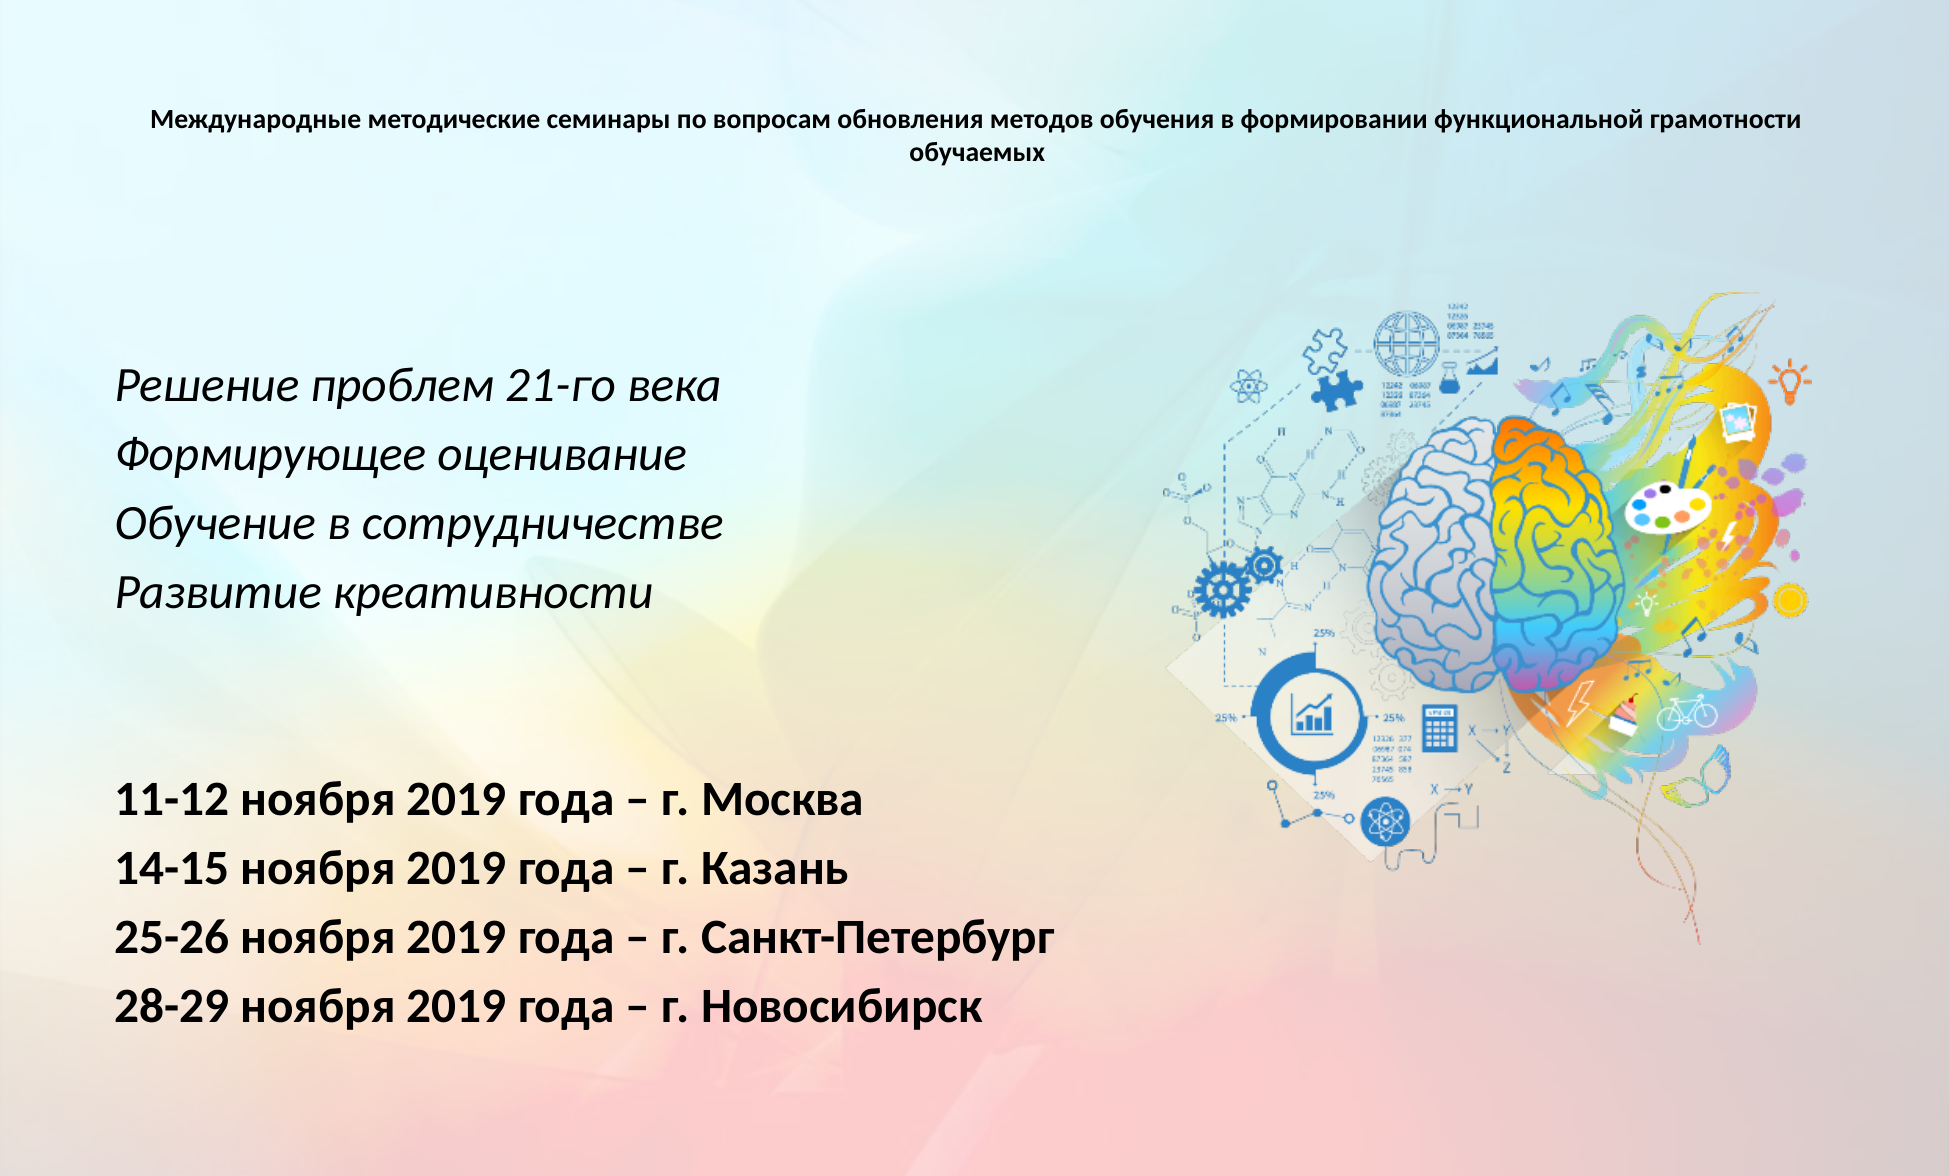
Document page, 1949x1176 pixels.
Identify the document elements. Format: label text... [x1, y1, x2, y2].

picture [1163, 291, 1813, 946]
list Решение проблем 21-го века Формирующее оценивание Обучение в сотрудничестве Развитие креативности 11-12 ноября 2019 года – г. Москва 14-15 ноября 2019 года – г. Казань 25-26 ноября 2019 года – г. Санкт-Петербург 28-29 ноября 2019 года – г. Новосибирск [97, 274, 1852, 1050]
title Международные методические семинары по вопросам обновления методов обучения в формировании функциональной грамотности обучаемых [100, 91, 1855, 219]
